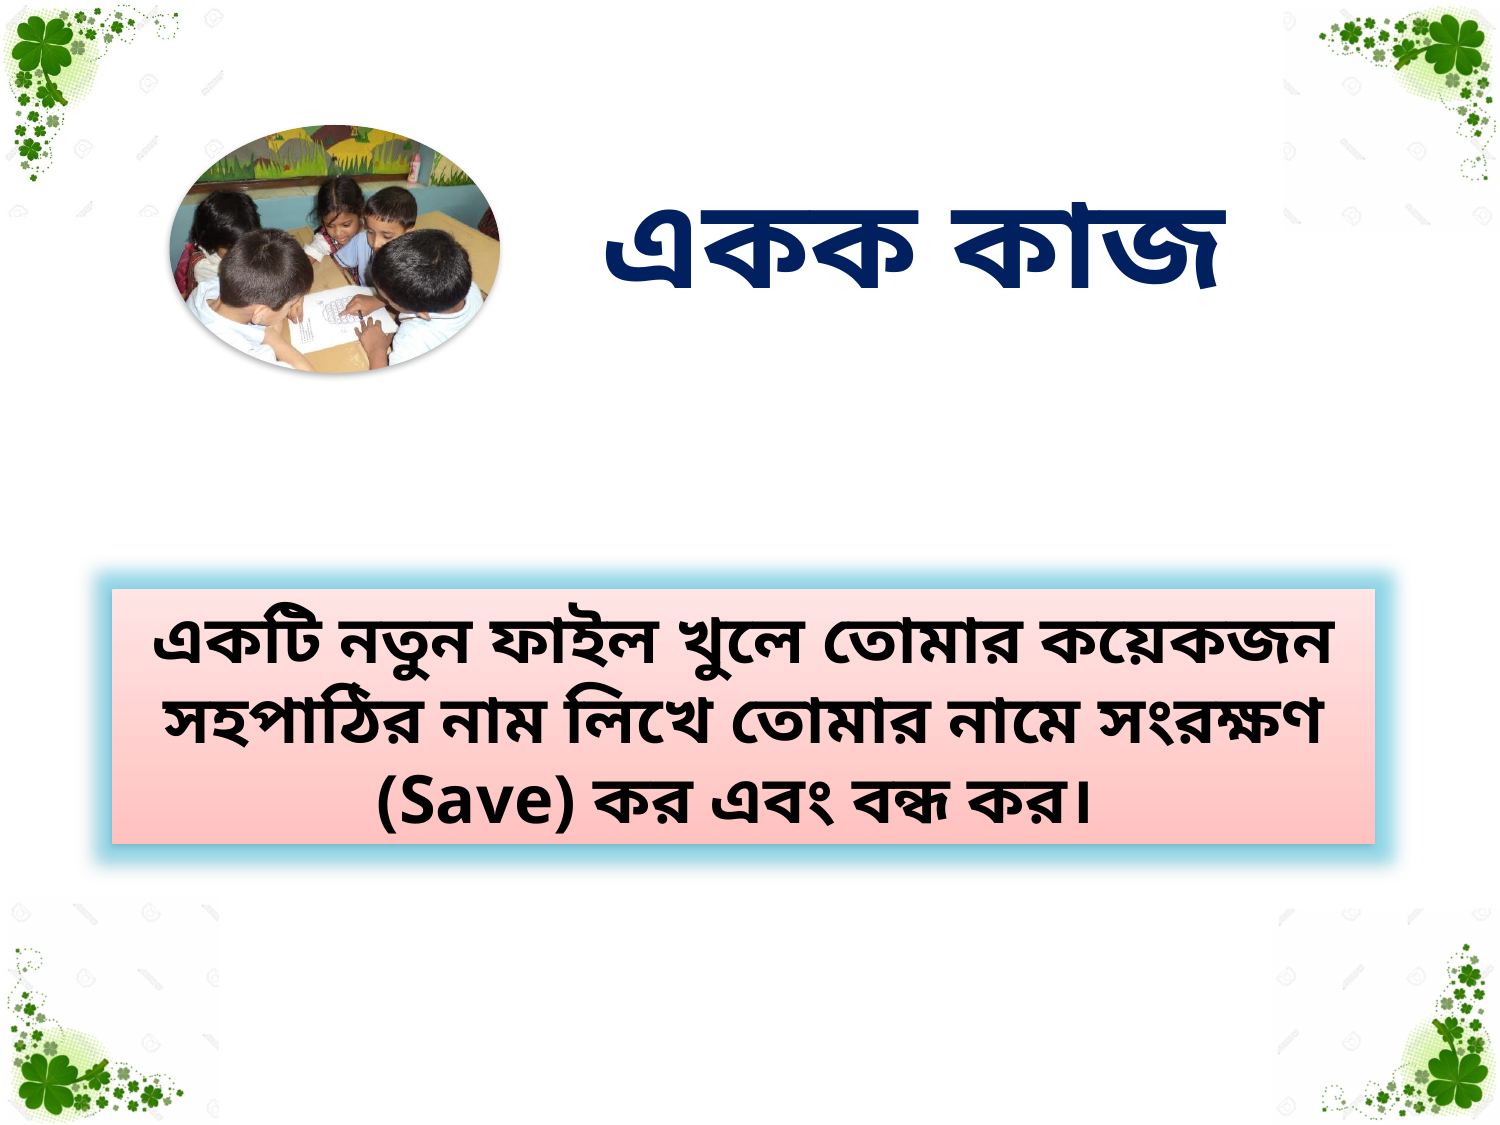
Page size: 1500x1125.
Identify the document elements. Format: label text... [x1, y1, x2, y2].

picture [0, 0, 501, 374]
picture [1284, 3, 1500, 232]
picture [1271, 909, 1500, 1124]
text_box একটি নতুন ফাইল খুলে তোমার কয়েকজন সহপাঠির নাম লিখে তোমার নামে সংরক্ষণ (Save) কর এবং বন্ধ কর। [112, 588, 1376, 844]
text_box একক কাজ [587, 156, 1350, 322]
picture [3, 897, 218, 1125]
